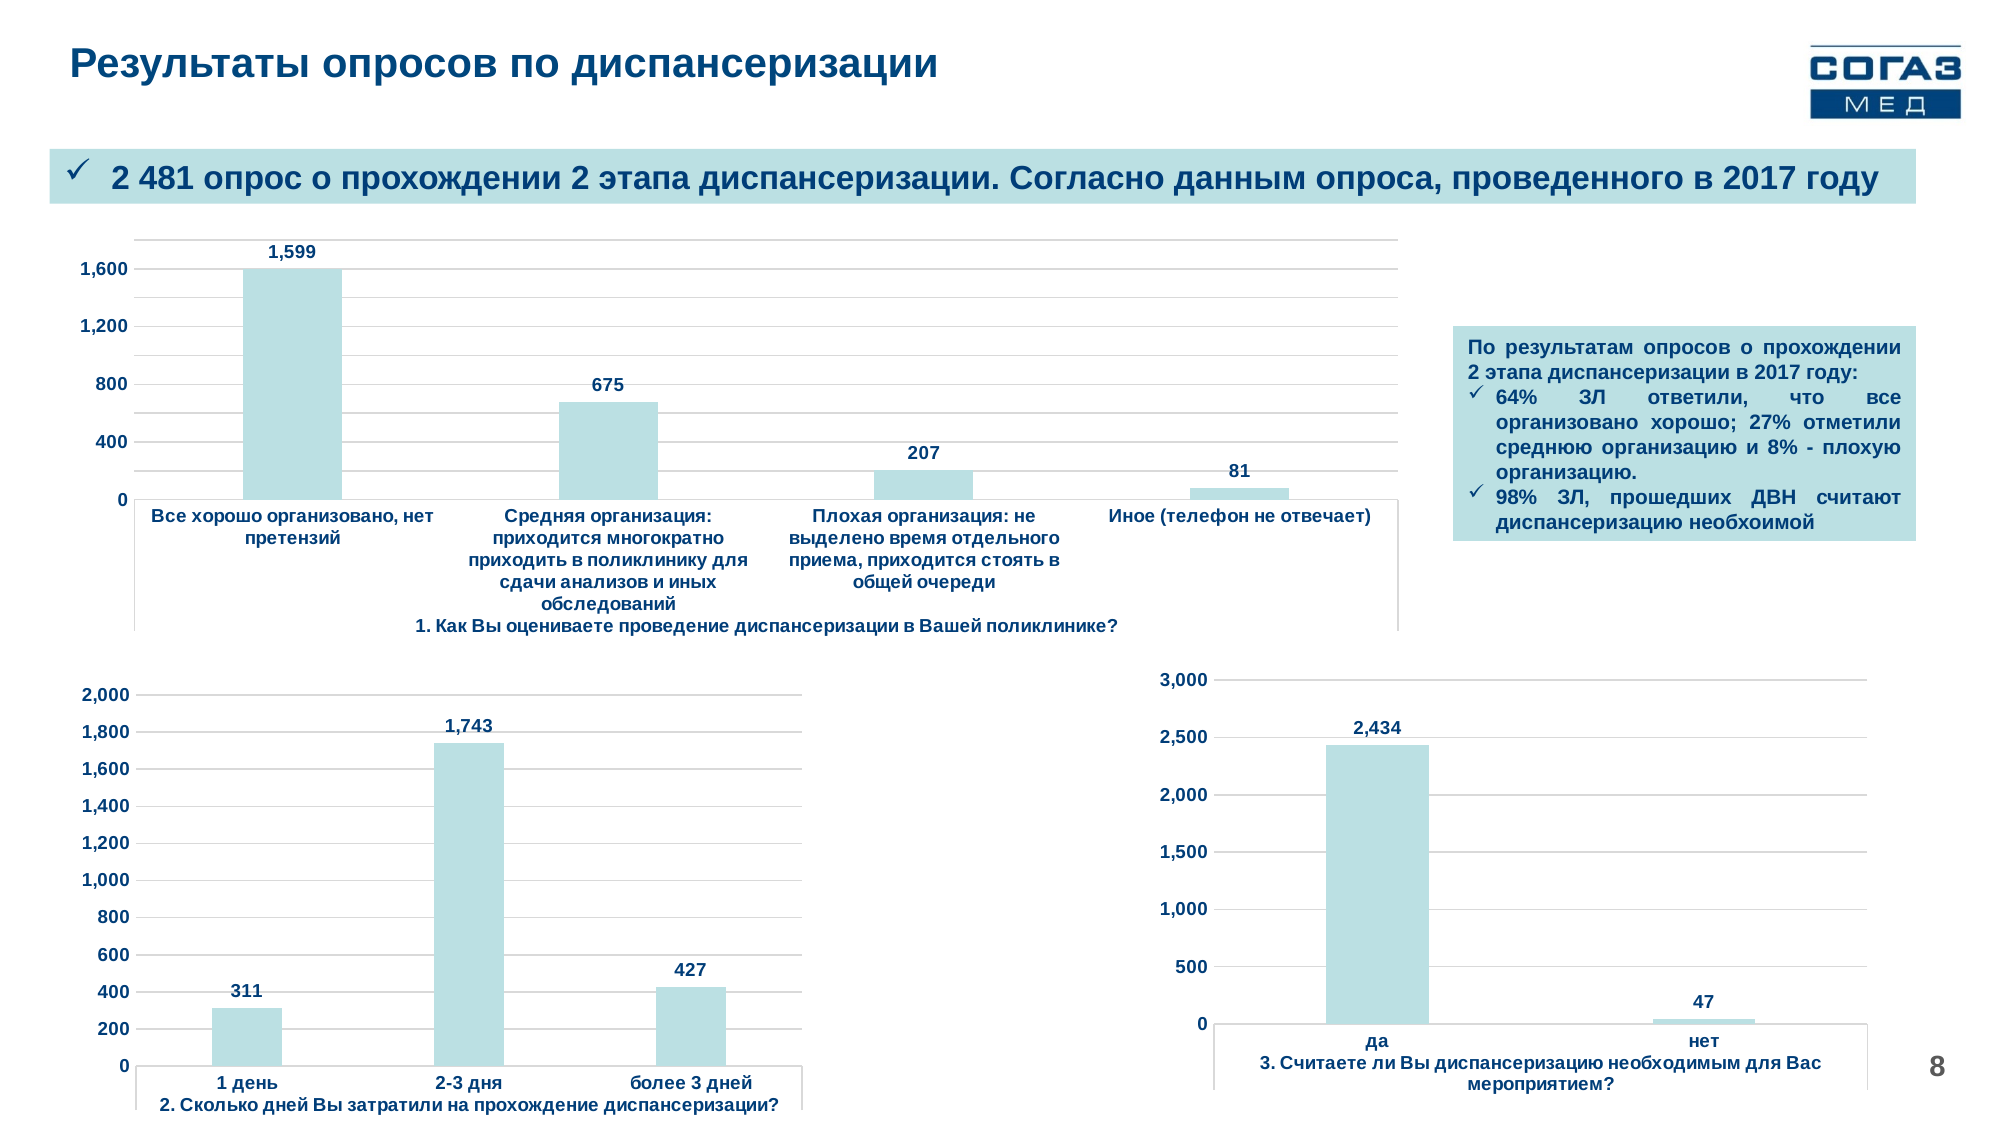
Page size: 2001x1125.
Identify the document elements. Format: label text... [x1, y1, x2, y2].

picture [1803, 35, 1970, 126]
text_box 2 481 опрос о прохождении 2 этапа диспансеризации. Согласно данным опроса, проведенного в 2017 году [49, 148, 1916, 204]
slide_number 8 [1876, 1039, 1961, 1118]
chart [52, 231, 1426, 647]
text_box Результаты опросов по диспансеризации [54, 23, 1803, 99]
chart [68, 676, 816, 1124]
text_box По результатам опросов о прохождении 2 этапа диспансеризации в 2017 году: 64% ЗЛ ответили, что все организовано хорошо; 27% отметили среднюю организацию и 8% - плохую организацию. 98% ЗЛ, прошедших ДВН считают диспансеризацию необхоимой [1453, 326, 1916, 541]
chart [1120, 669, 1869, 1118]
